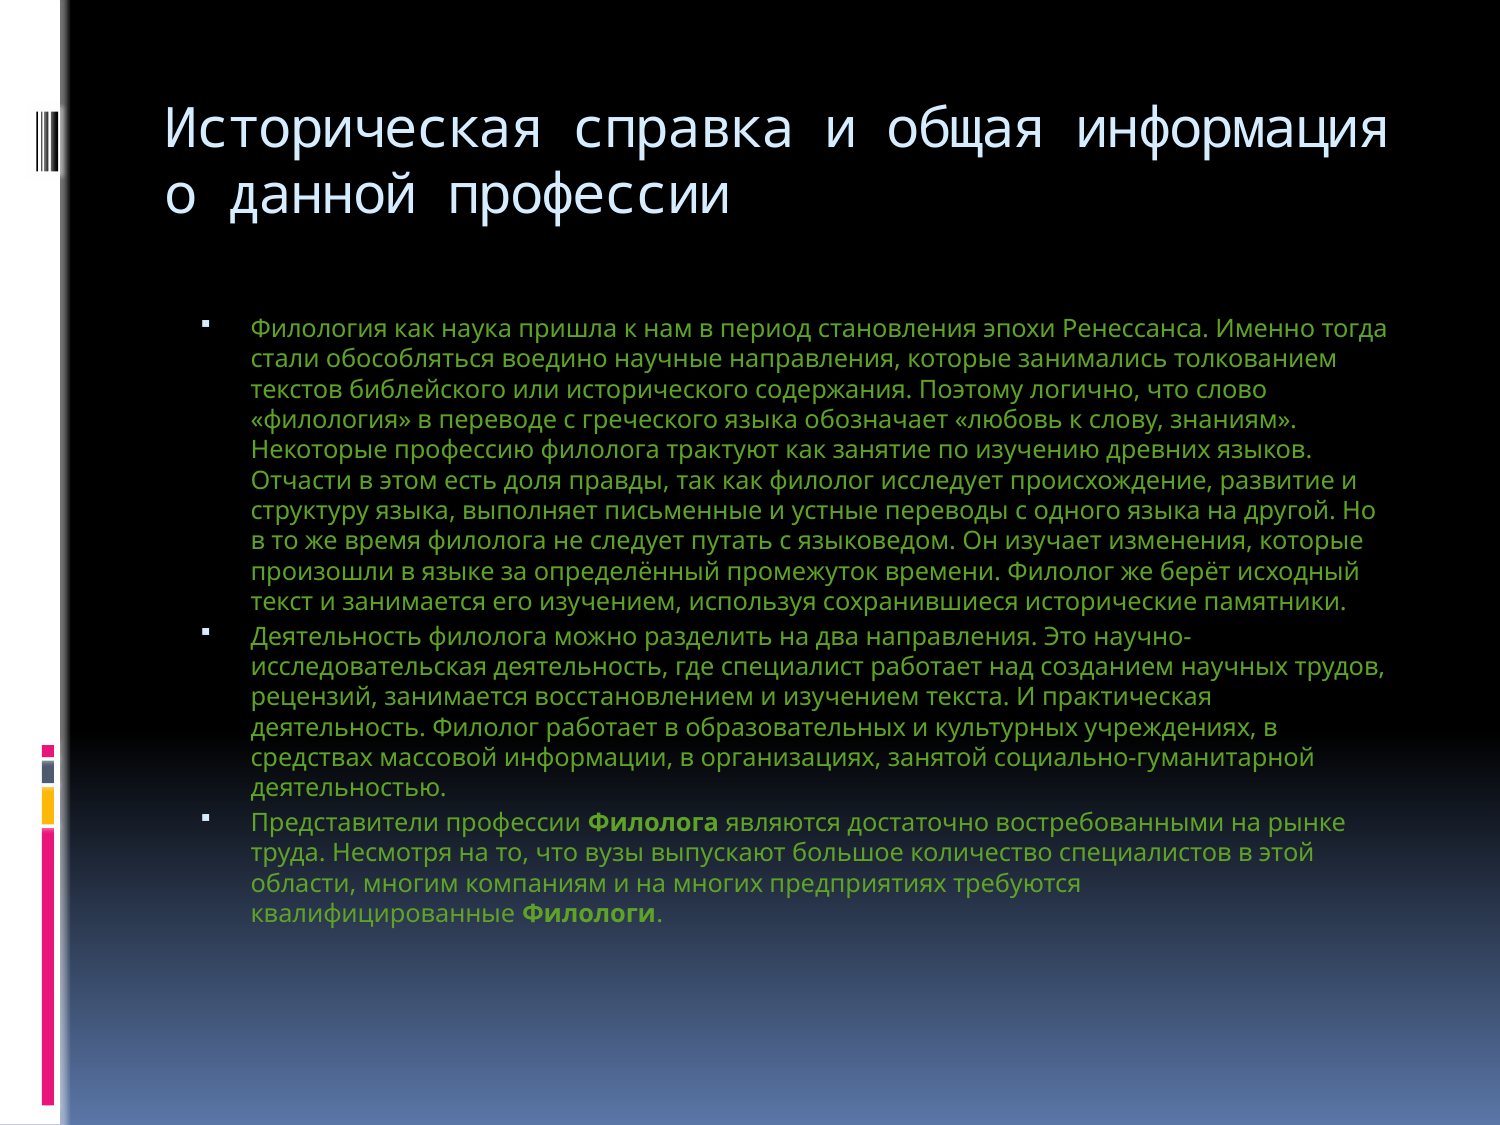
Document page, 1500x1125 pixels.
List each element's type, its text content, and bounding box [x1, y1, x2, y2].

title Историческая справка и общая информация о данной профессии [150, 83, 1425, 234]
list Филология как наука пришла к нам в период становления эпохи Ренессанса. Именно тогда стали обособляться воедино научные направления, которые занимались толкованием текстов библейского или исторического содержания. Поэтому логично, что слово «филология» в переводе с греческого языка обозначает «любовь к слову, знаниям». Некоторые профессию филолога трактуют как занятие по изучению древних языков. Отчасти в этом есть доля правды, так как филолог исследует происхождение, развитие и структуру языка, выполняет письменные и устные переводы с одного языка на другой. Но в то же время филолога не следует путать с языковедом. Он изучает изменения, которые произошли в языке за определённый промежуток времени. Филолог же берёт исходный текст и занимается его изучением, используя сохранившиеся исторические памятники. Деятельность филолога можно разделить на два направления. Это научно-исследовательская деятельность, где специалист работает над созданием научных трудов, рецензий, занимается восстановлением и изучением текста. И практическая деятельность. Филолог работает в образовательных и культурных учреждениях, в средствах массовой информации, в организациях, занятой социально-гуманитарной деятельностью. Представители профессии Филолога являются достаточно востребованными на рынке труда. Несмотря на то, что вузы выпускают большое количество специалистов в этой области, многим компаниям и на многих предприятиях требуются квалифицированные Филологи. [175, 304, 1406, 938]
